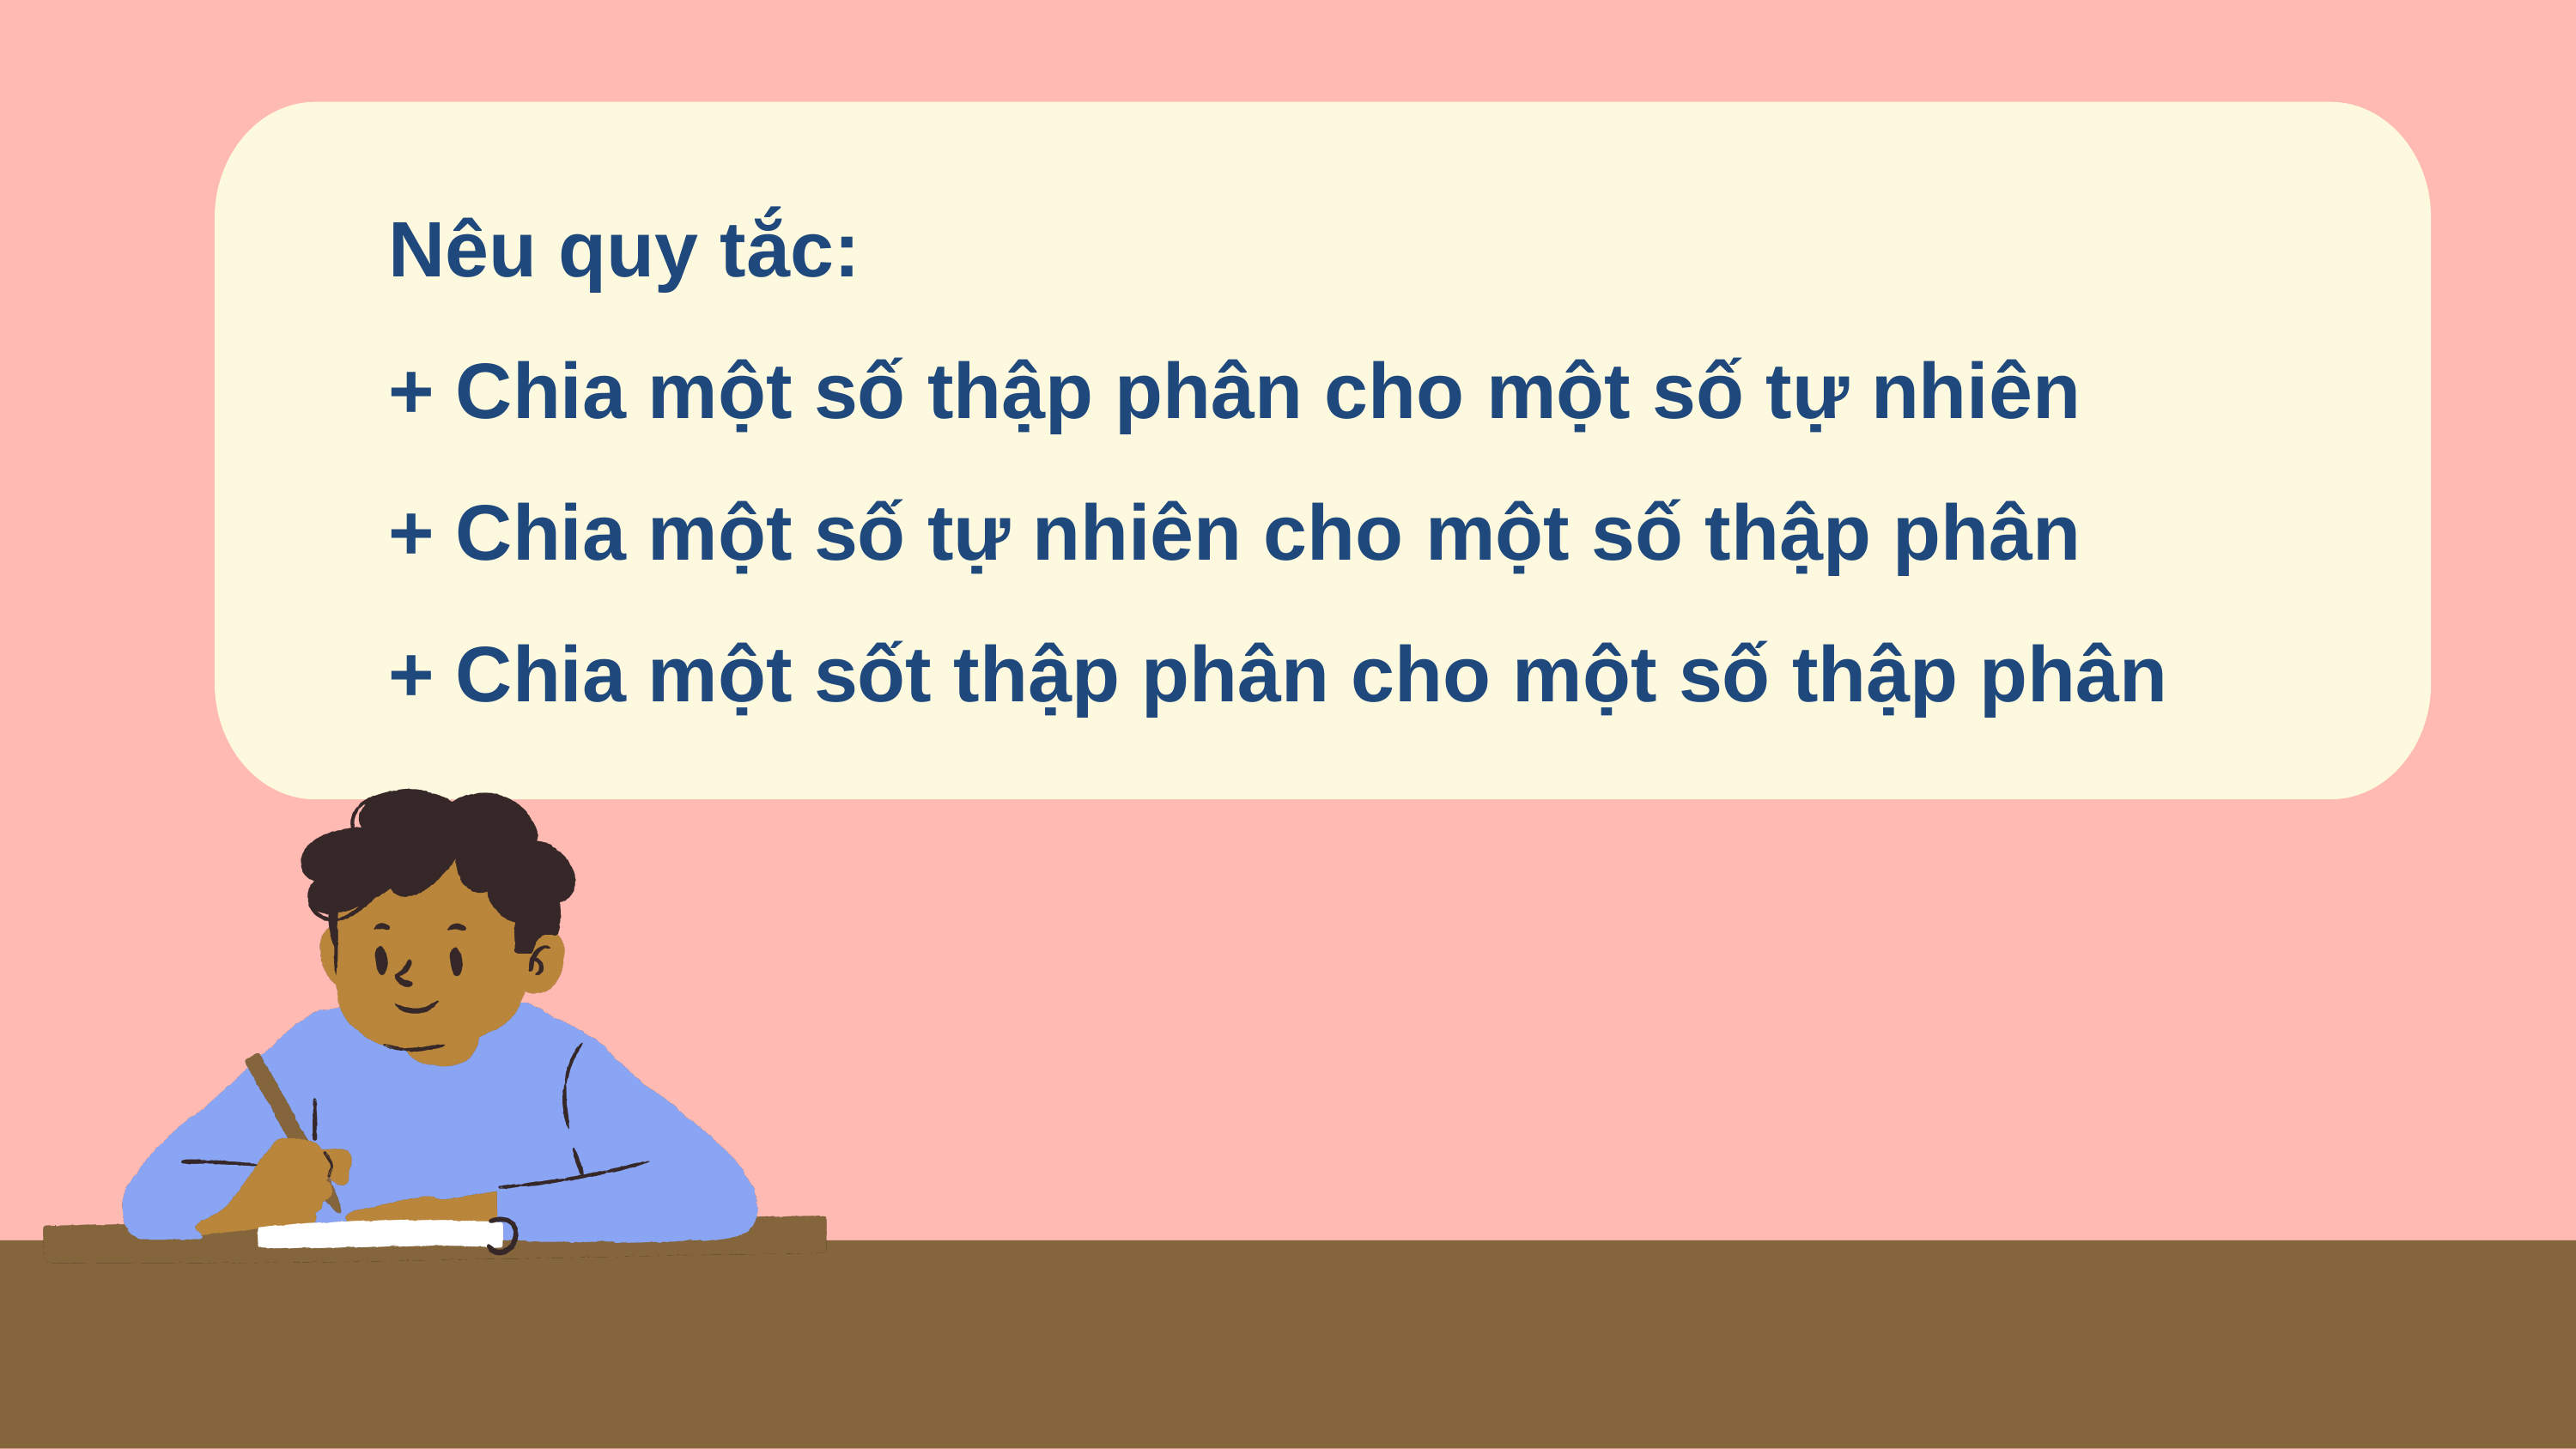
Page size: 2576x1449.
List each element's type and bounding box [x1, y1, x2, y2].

text_box [0, 1240, 2576, 1449]
picture [42, 788, 827, 1264]
text_box [214, 101, 2432, 800]
